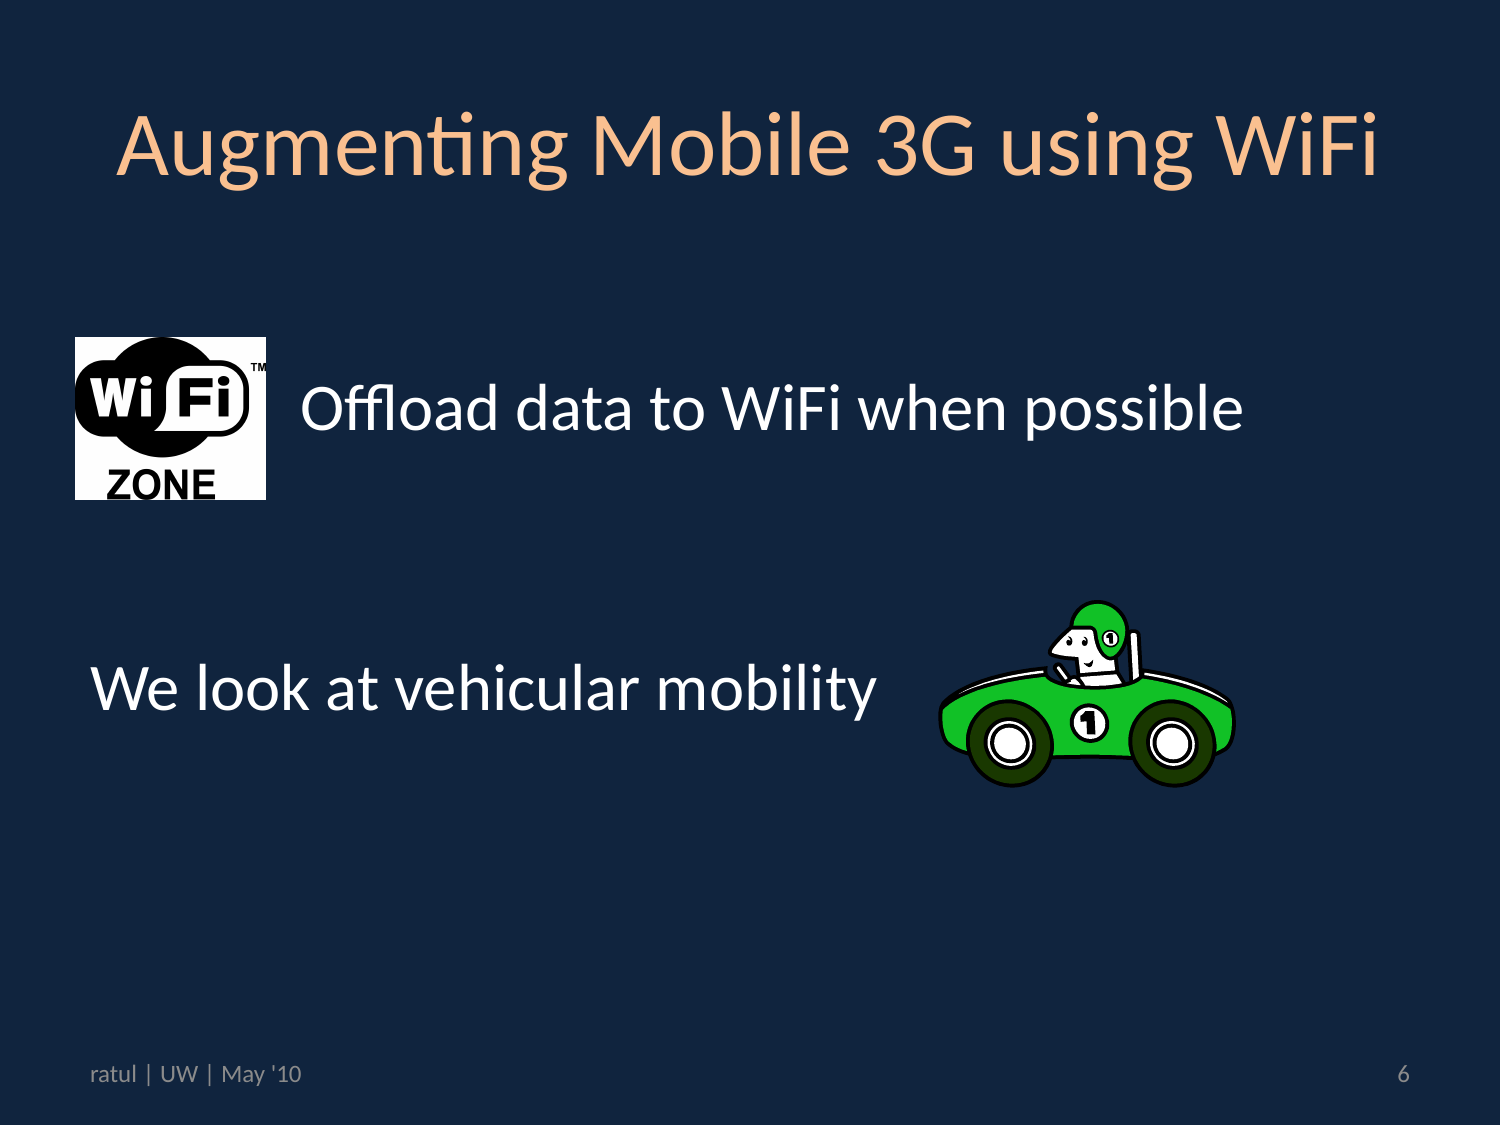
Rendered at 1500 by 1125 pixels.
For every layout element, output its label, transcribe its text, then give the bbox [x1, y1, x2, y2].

slide_number 6 [1074, 1042, 1425, 1103]
title Augmenting Mobile 3G using WiFi [75, 45, 1425, 233]
picture [937, 599, 1237, 788]
picture [74, 337, 266, 501]
list Offload data to WiFi when possible We look at vehicular mobility [75, 262, 1425, 1005]
slide_number ratul | UW | May '10 [75, 1042, 538, 1103]
